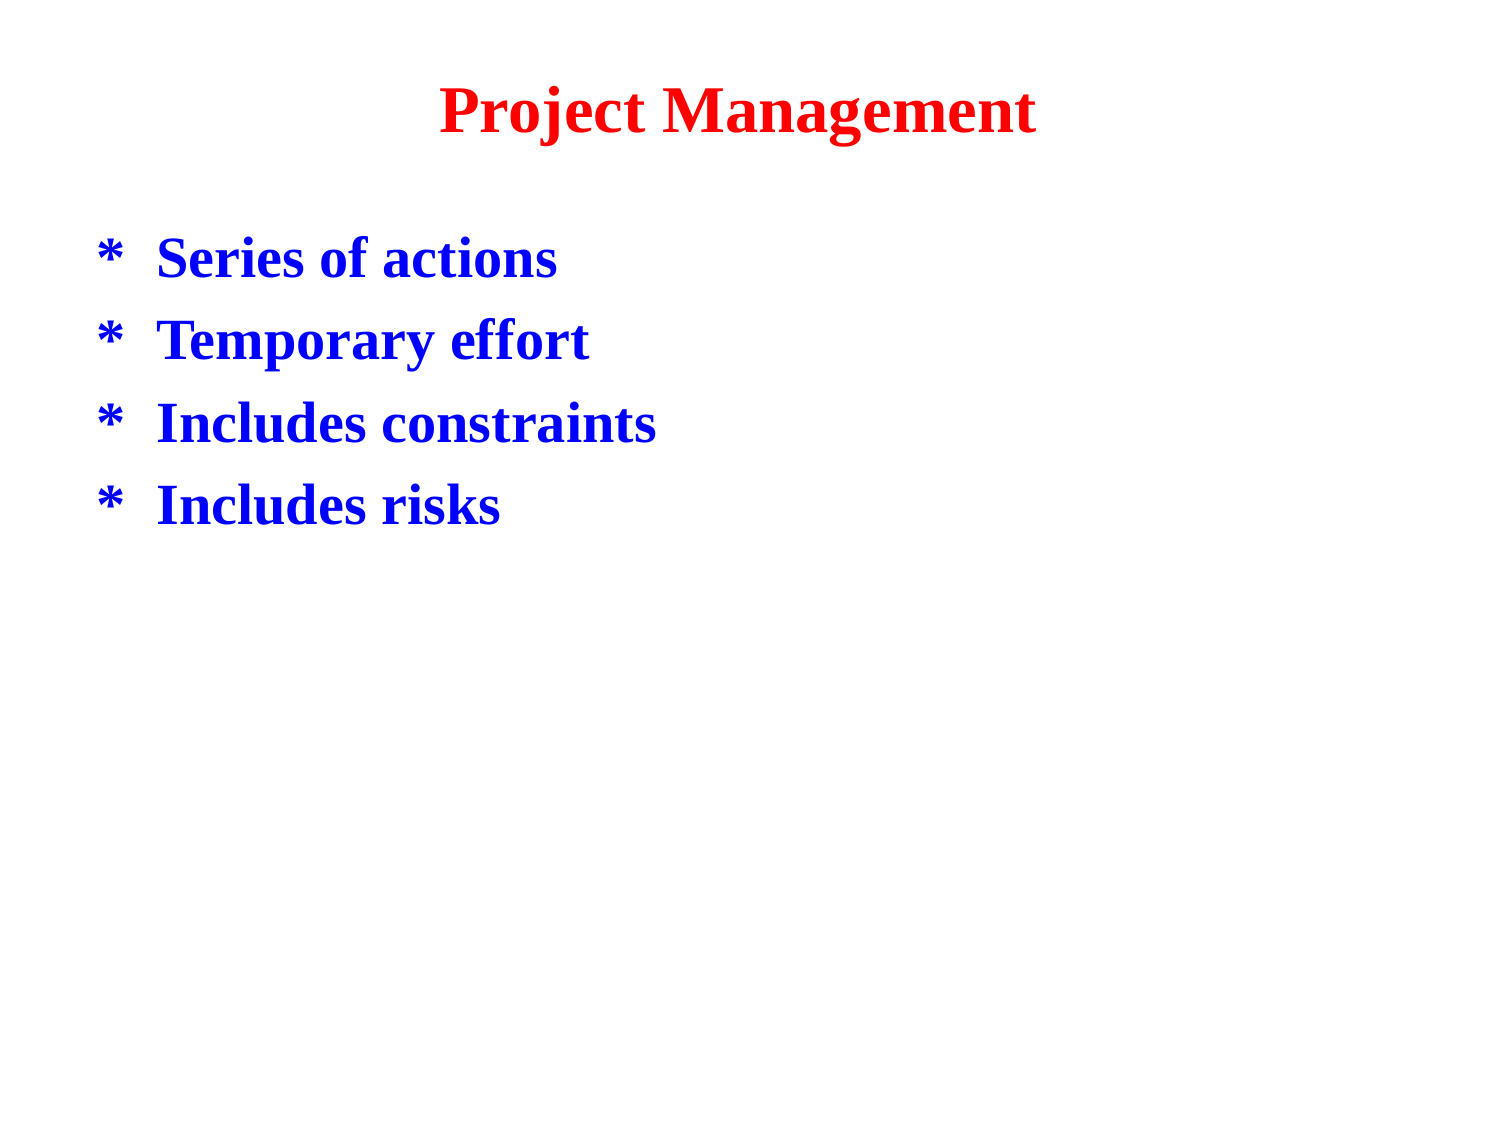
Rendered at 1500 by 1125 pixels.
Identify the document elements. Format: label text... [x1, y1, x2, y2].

text_box * Series of actions * Temporary effort * Includes constraints * Includes risks [82, 211, 1442, 544]
text_box Project Management [93, 58, 1383, 154]
